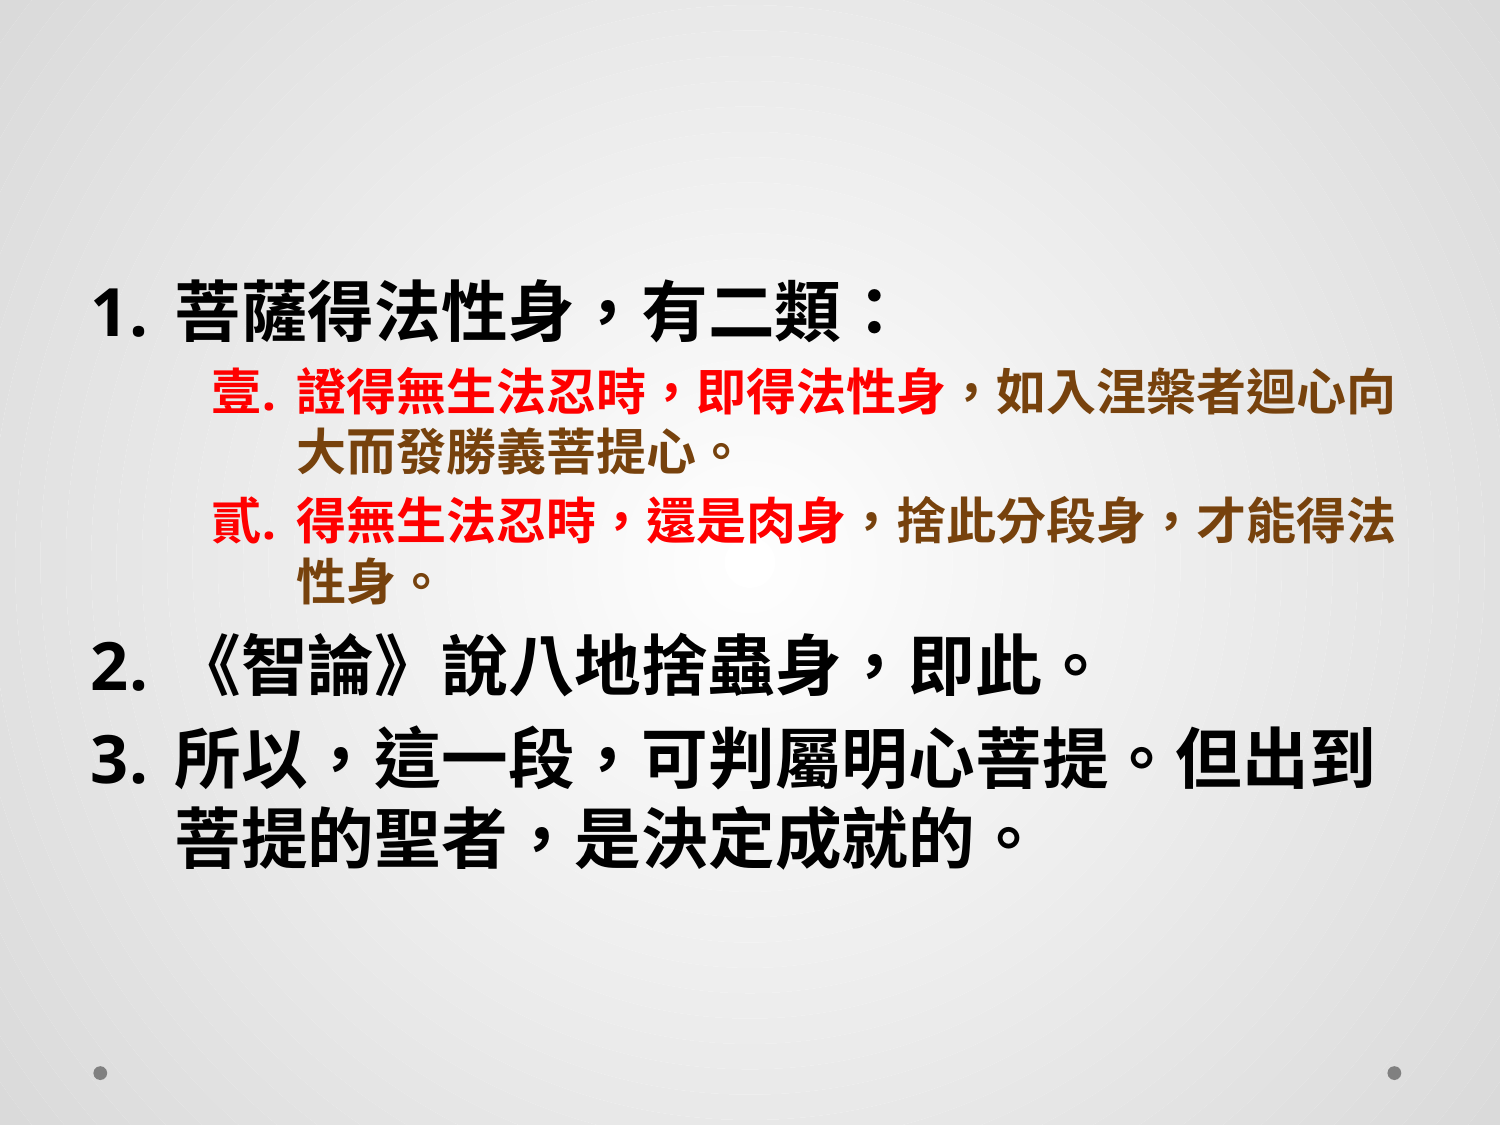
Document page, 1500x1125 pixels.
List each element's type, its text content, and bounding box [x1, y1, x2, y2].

list 菩薩得法性身，有二類： 證得無生法忍時，即得法性身，如入涅槃者迴心向大而發勝義菩提心。 得無生法忍時，還是肉身，捨此分段身，才能得法性身。 《智論》說八地捨蟲身，即此。 所以，這一段，可判屬明心菩提。但出到菩提的聖者，是決定成就的。 [75, 262, 1425, 1059]
